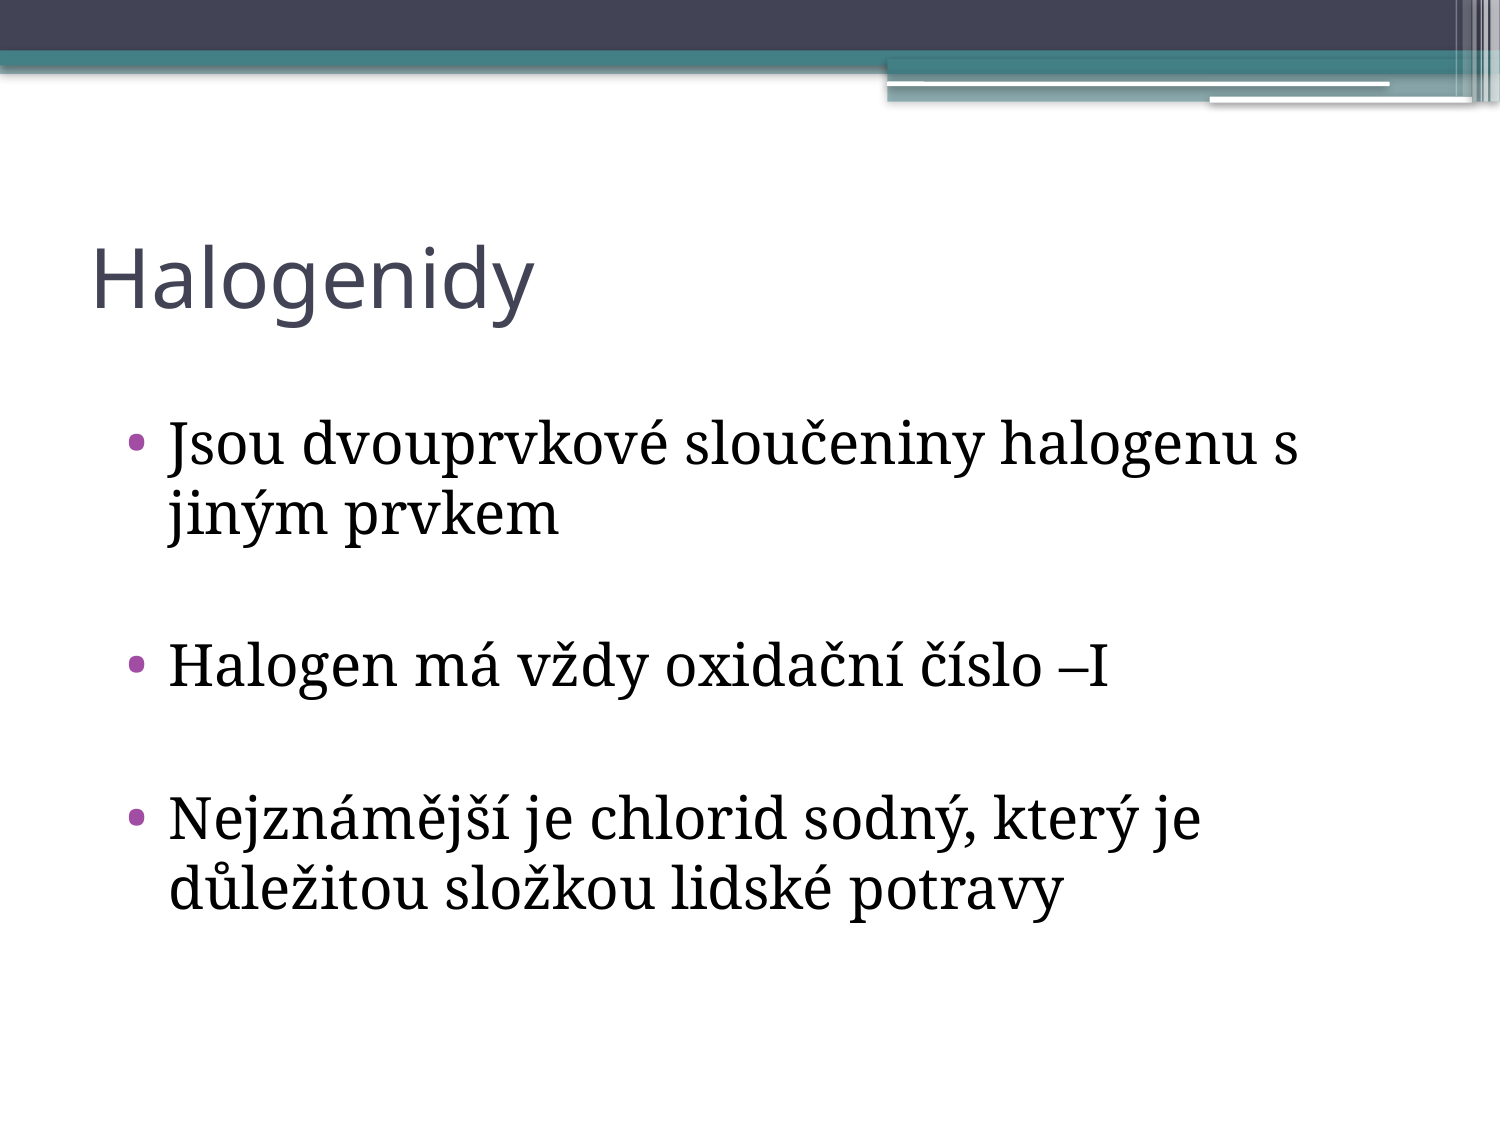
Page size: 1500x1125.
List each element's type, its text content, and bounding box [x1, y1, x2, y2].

title Halogenidy [75, 187, 1425, 363]
list Jsou dvouprvkové sloučeniny halogenu s jiným prvkem Halogen má vždy oxidační číslo –I Nejznámější je chlorid sodný, který je důležitou složkou lidské potravy [93, 398, 1372, 1079]
